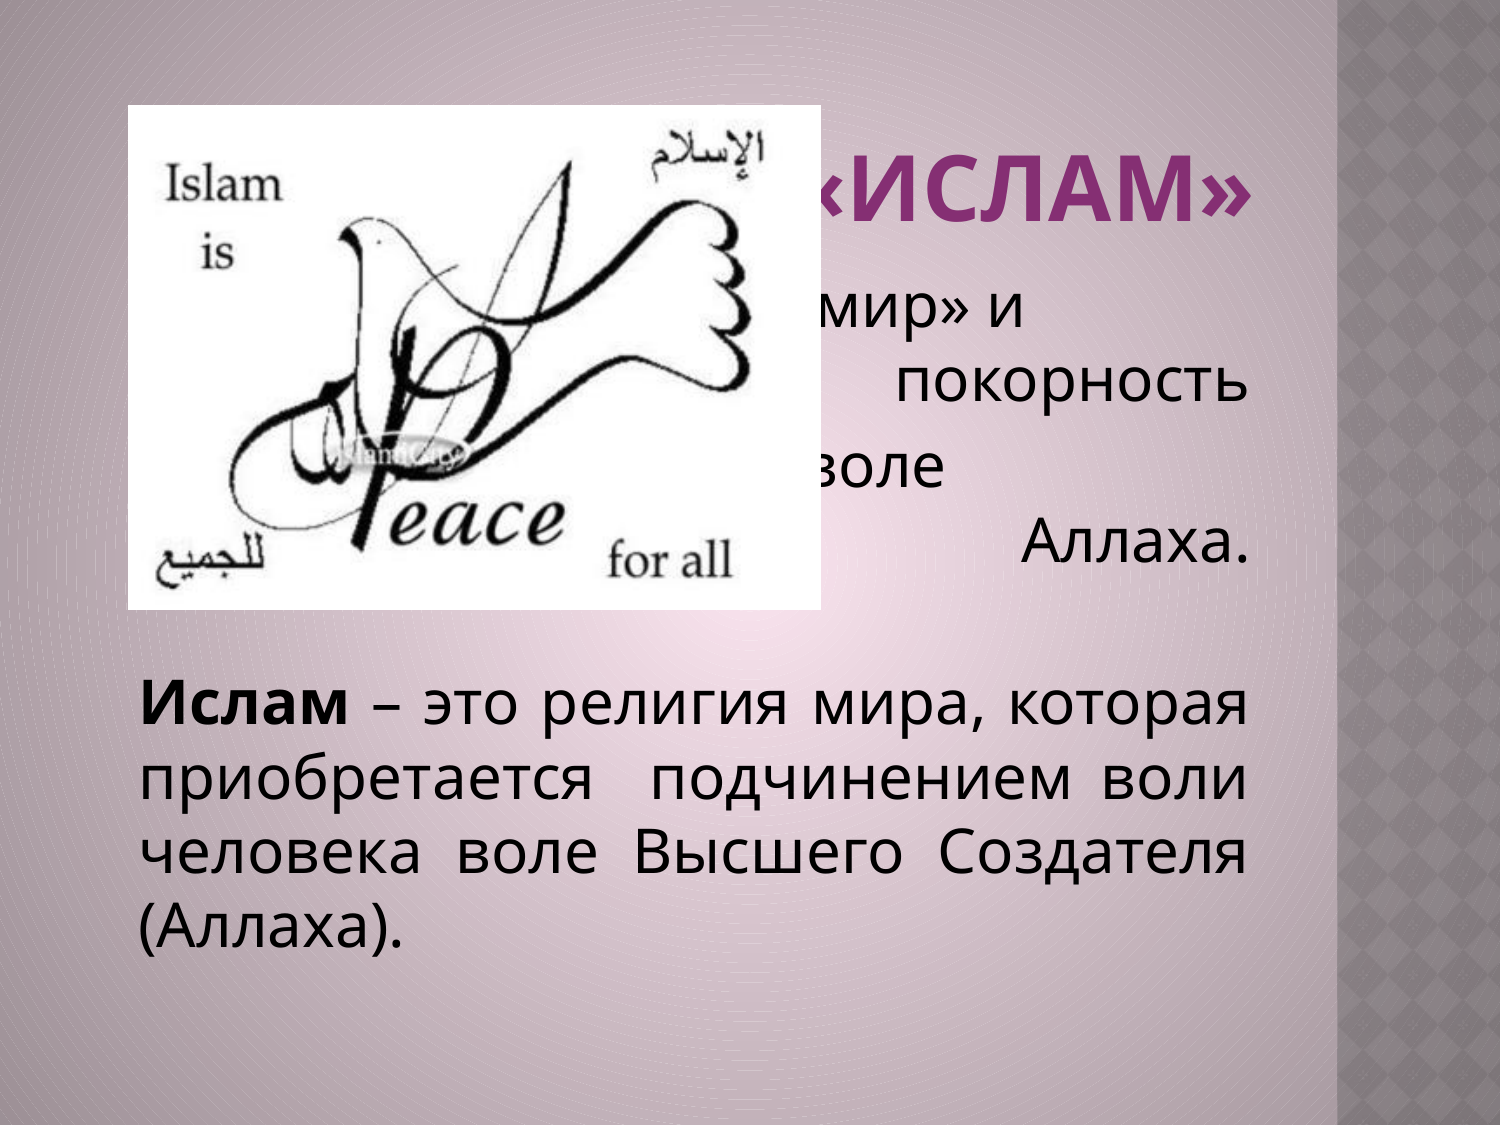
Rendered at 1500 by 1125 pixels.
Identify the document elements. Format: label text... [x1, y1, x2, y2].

list - «мир» и покорность воле Аллаха. Ислам – это религия мира, которая приобретается подчинением воли человека воле Высшего Создателя (Аллаха). [82, 257, 1266, 1005]
title «Ислам» [75, 52, 1263, 240]
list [128, 105, 821, 610]
